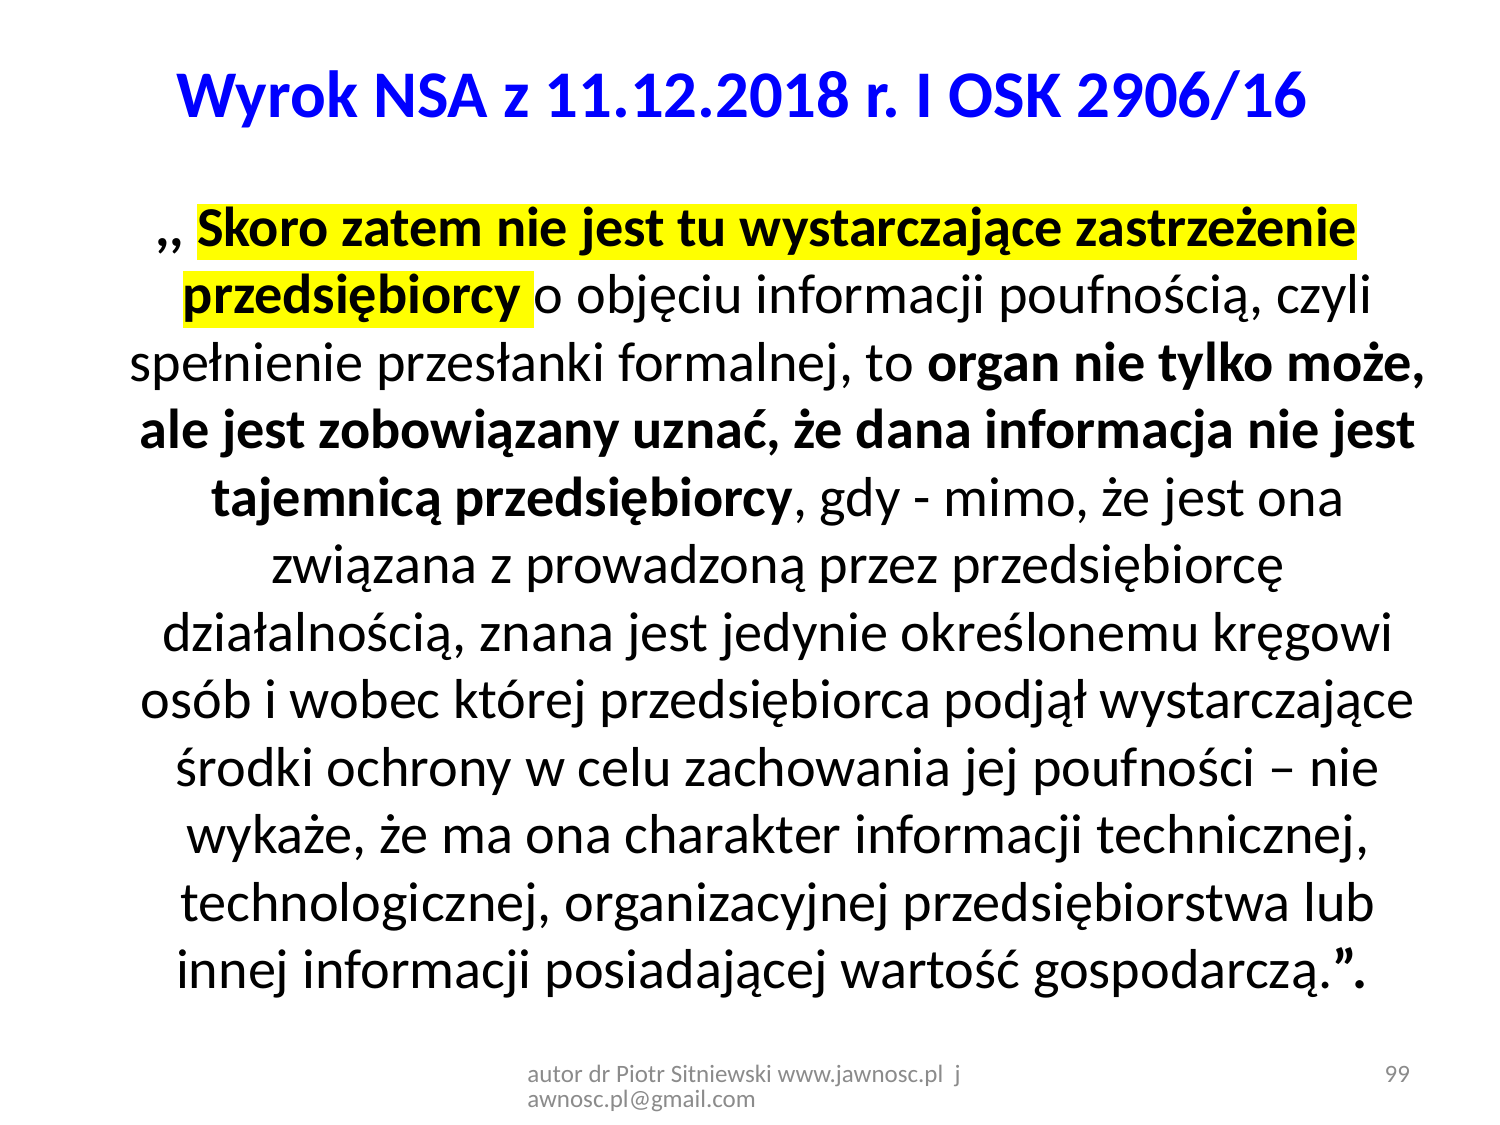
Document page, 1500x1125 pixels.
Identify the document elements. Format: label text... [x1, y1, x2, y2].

list ,, Skoro zatem nie jest tu wystarczające zastrzeżenie przedsiębiorcy o objęciu informacji poufnością, czyli spełnienie przesłanki formalnej, to organ nie tylko może, ale jest zobowiązany uznać, że dana informacja nie jest tajemnicą przedsiębiorcy, gdy - mimo, że jest ona związana z prowadzoną przez przedsiębiorcę działalnością, znana jest jedynie określonemu kręgowi osób i wobec której przedsiębiorca podjął wystarczające środki ochrony w celu zachowania jej poufności – nie wykaże, że ma ona charakter informacji technicznej, technologicznej, organizacyjnej przedsiębiorstwa lub innej informacji posiadającej wartość gospodarczą.”. [58, 182, 1442, 1041]
title Wyrok NSA z 11.12.2018 r. I OSK 2906/16 [75, 45, 1425, 138]
footer autor dr Piotr Sitniewski www.jawnosc.pl jawnosc.pl@gmail.com [512, 1042, 988, 1103]
slide_number 99 [1074, 1042, 1425, 1103]
